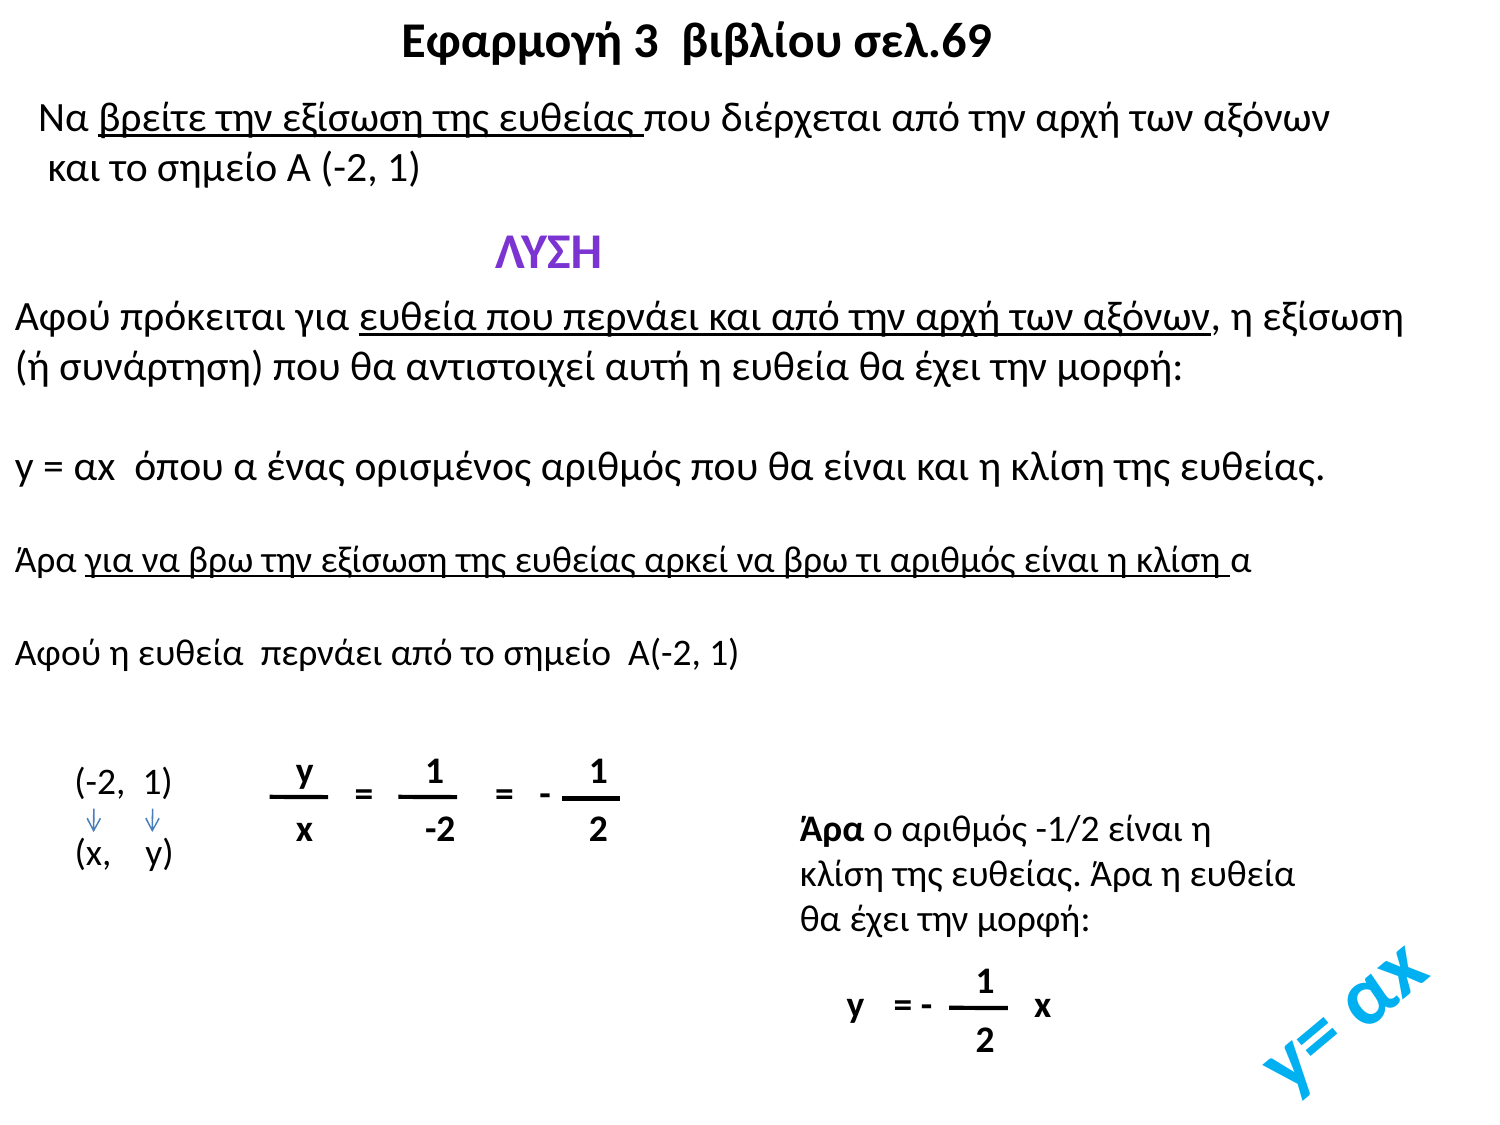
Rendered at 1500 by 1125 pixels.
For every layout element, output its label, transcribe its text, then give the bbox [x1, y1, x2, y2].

text_box y= αx [1218, 800, 1500, 1124]
text_box x [281, 804, 328, 857]
text_box Άρα για να βρω την εξίσωση της ευθείας αρκεί να βρω τι αριθμός είναι η κλίση α [0, 527, 1383, 588]
text_box 1 [574, 738, 643, 796]
text_box y [831, 972, 878, 1033]
text_box -2 [410, 796, 481, 857]
text_box y [281, 738, 328, 796]
text_box (x, y) [59, 820, 198, 880]
text_box = - [878, 972, 960, 1033]
text_box Αφού η ευθεία περνάει από το σημείο Α(-2, 1) [0, 621, 1407, 681]
text_box Να βρείτε την εξίσωση της ευθείας που διέρχεται από την αρχή των αξόνων και το σημείο Α (-2, 1) [23, 81, 1348, 197]
text_box 2 [574, 796, 643, 857]
text_box 1 [960, 949, 1032, 1007]
text_box Άρα ο αριθμός -1/2 είναι η κλίση της ευθείας. Άρα η ευθεία θα έχει την μορφή: [785, 796, 1313, 947]
text_box Εφαρμογή 3 βιβλίου σελ.69 [386, 0, 1055, 75]
text_box = [339, 761, 399, 822]
text_box Αφού πρόκειται για ευθεία που περνάει και από την αρχή των αξόνων, η εξίσωση (ή συνάρτηση) που θα αντιστοιχεί αυτή η ευθεία θα έχει την μορφή: y = αx όπου α ένας ορισμένος αριθμός που θα είναι και η κλίση της ευθείας. [0, 281, 1442, 496]
text_box 1 [410, 738, 481, 796]
text_box ΛΥΣΗ [480, 210, 827, 281]
text_box 2 [960, 1007, 1032, 1068]
text_box (-2, 1) [59, 749, 197, 810]
text_box = - [481, 761, 574, 822]
text_box x [1032, 972, 1067, 1033]
